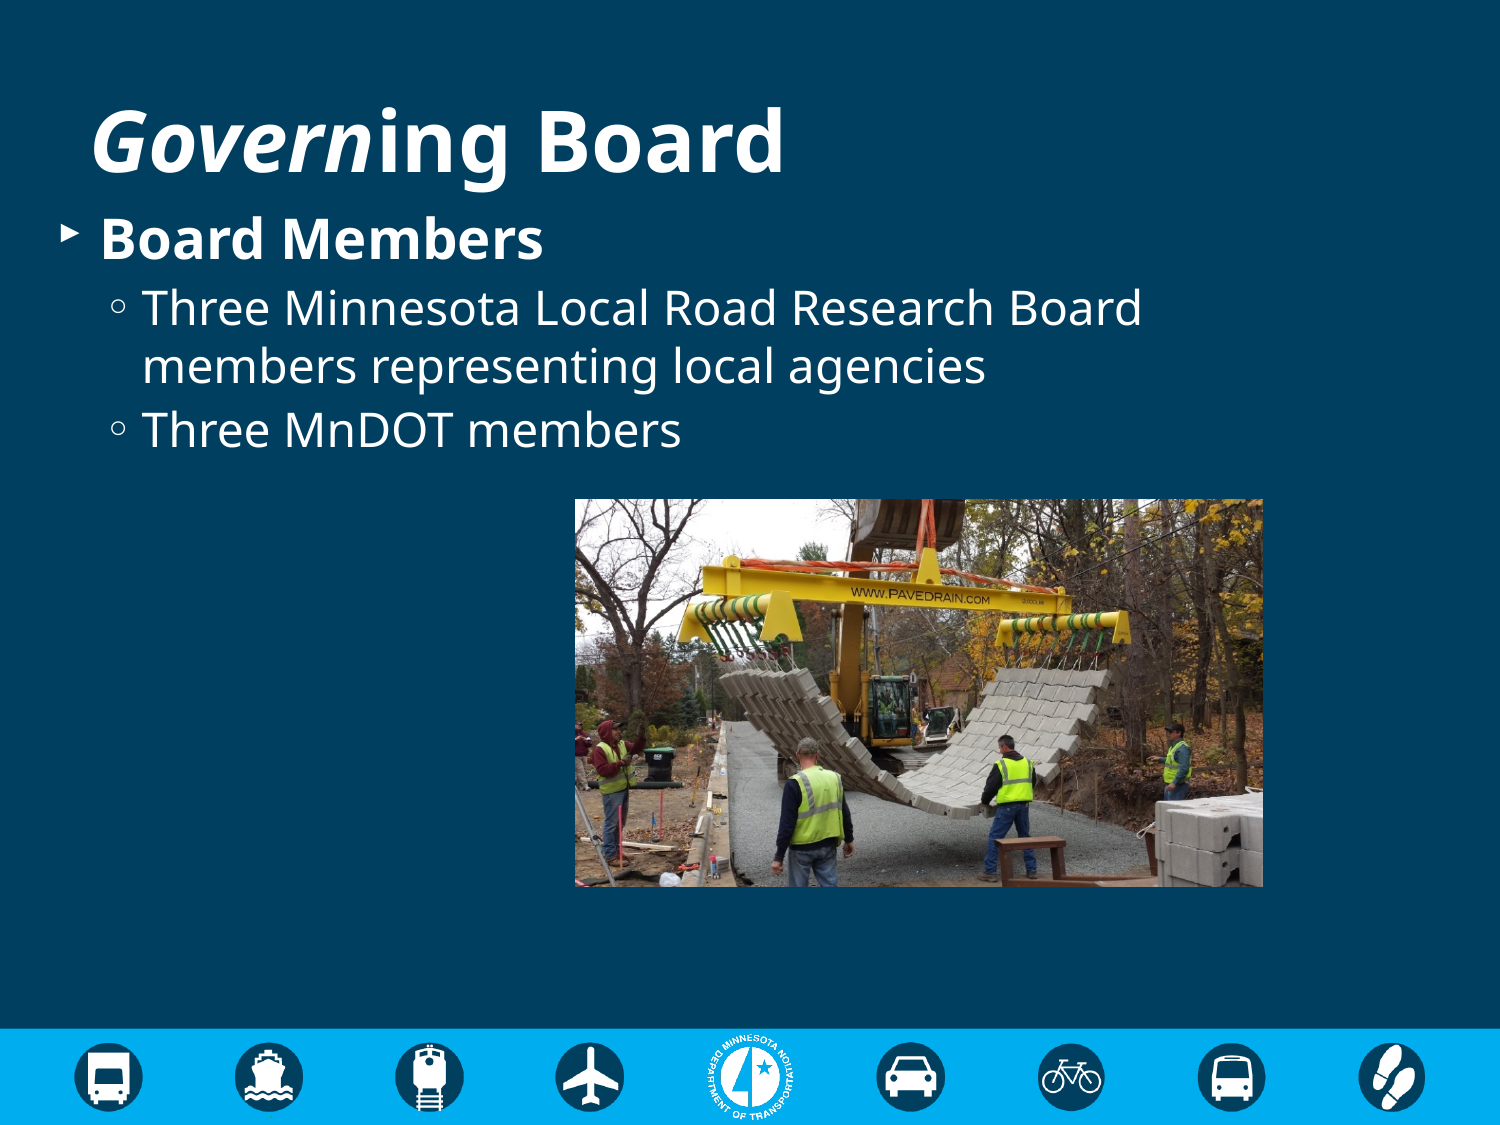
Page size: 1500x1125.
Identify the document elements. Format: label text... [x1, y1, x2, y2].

picture [1390, 1068, 1414, 1099]
picture [753, 1048, 779, 1106]
picture [1059, 1063, 1086, 1071]
picture [886, 1057, 936, 1096]
picture [414, 1045, 445, 1110]
picture [1382, 1095, 1395, 1109]
picture [1378, 1045, 1401, 1077]
picture [1050, 1070, 1060, 1075]
picture [576, 500, 1262, 886]
picture [721, 1048, 748, 1106]
list Board Members Three Minnesota Local Road Research Board members representing local agencies Three MnDOT members [24, 195, 1375, 939]
picture [245, 1050, 292, 1093]
picture [1212, 1057, 1252, 1100]
title Governing Board [75, 45, 1425, 233]
picture [89, 1053, 129, 1104]
picture [245, 1094, 292, 1100]
picture [1374, 1075, 1386, 1089]
picture [564, 1047, 618, 1104]
